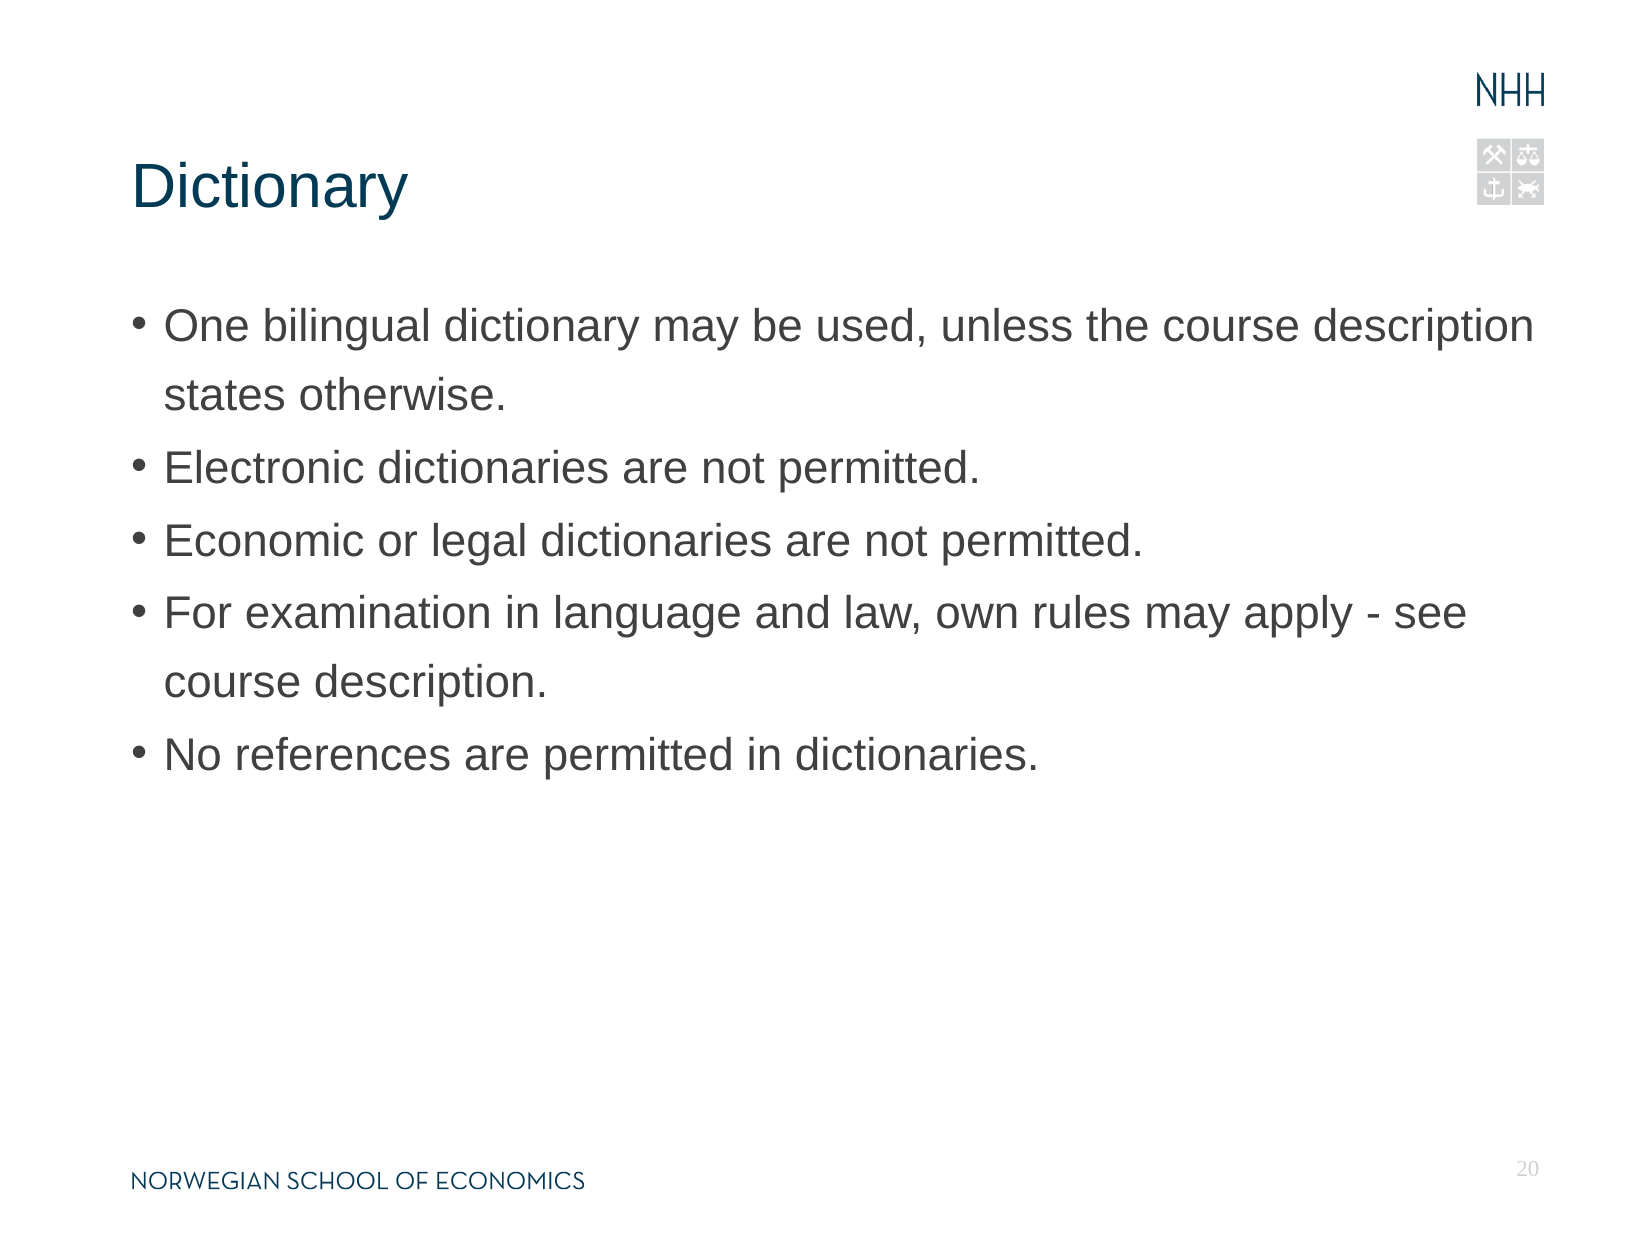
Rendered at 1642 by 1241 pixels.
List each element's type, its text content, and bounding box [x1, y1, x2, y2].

list One bilingual dictionary may be used, unless the course description states otherwise. Electronic dictionaries are not permitted. Economic or legal dictionaries are not permitted. For examination in language and law, own rules may apply - see course description. No references are permitted in dictionaries. [131, 281, 1539, 1161]
picture [1529, 72, 1541, 91]
title Dictionary [131, 69, 1400, 220]
picture [88, 1129, 627, 1233]
slide_number 20 [1426, 1153, 1540, 1220]
picture [1505, 72, 1517, 91]
picture [1477, 72, 1493, 95]
picture [1477, 72, 1544, 205]
